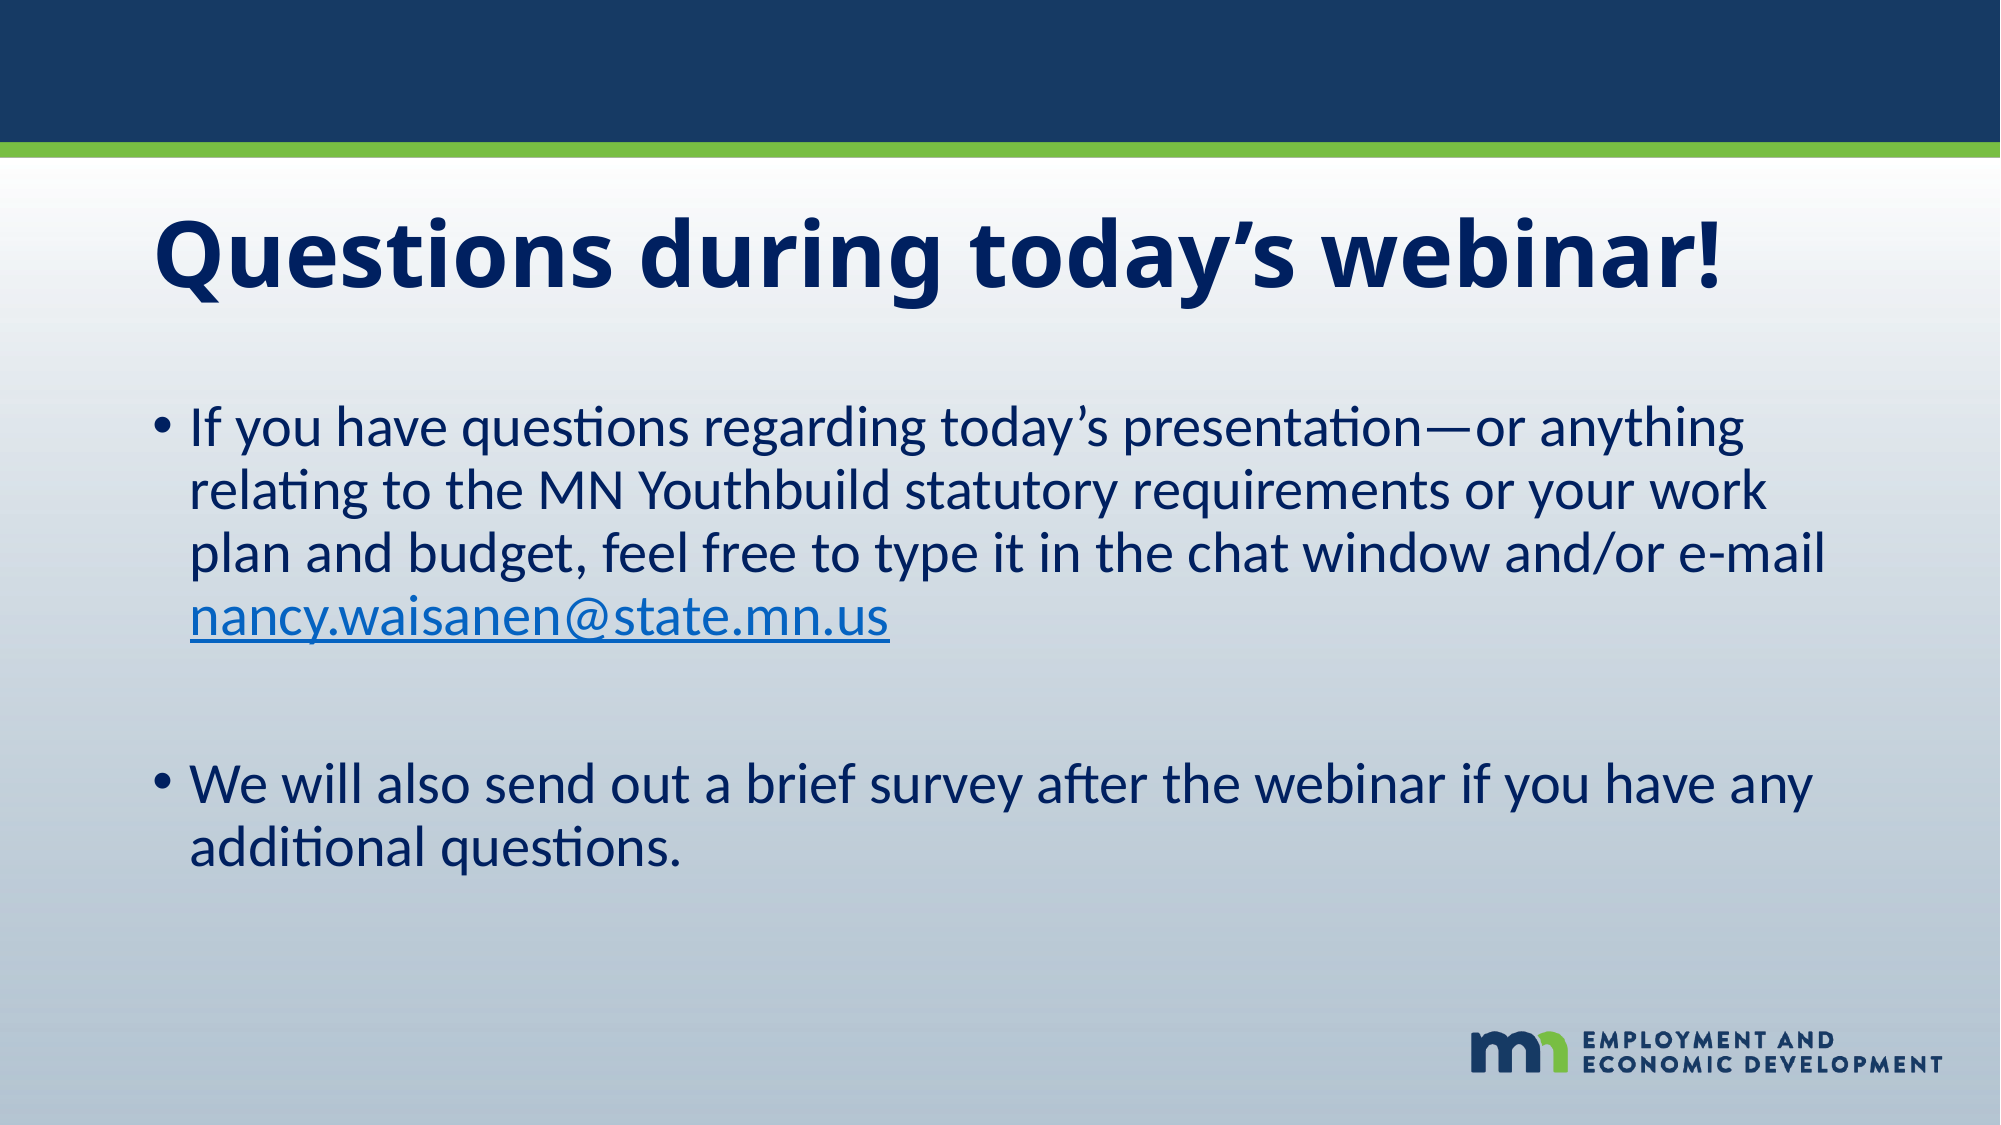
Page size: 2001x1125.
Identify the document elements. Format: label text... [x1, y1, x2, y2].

picture [0, 0, 2000, 1125]
title Questions during today’s webinar! [137, 149, 1863, 367]
list If you have questions regarding today’s presentation—or anything relating to the MN Youthbuild statutory requirements or your work plan and budget, feel free to type it in the chat window and/or e-mail nancy.waisanen@state.mn.us We will also send out a brief survey after the webinar if you have any additional questions. [137, 388, 1863, 1103]
